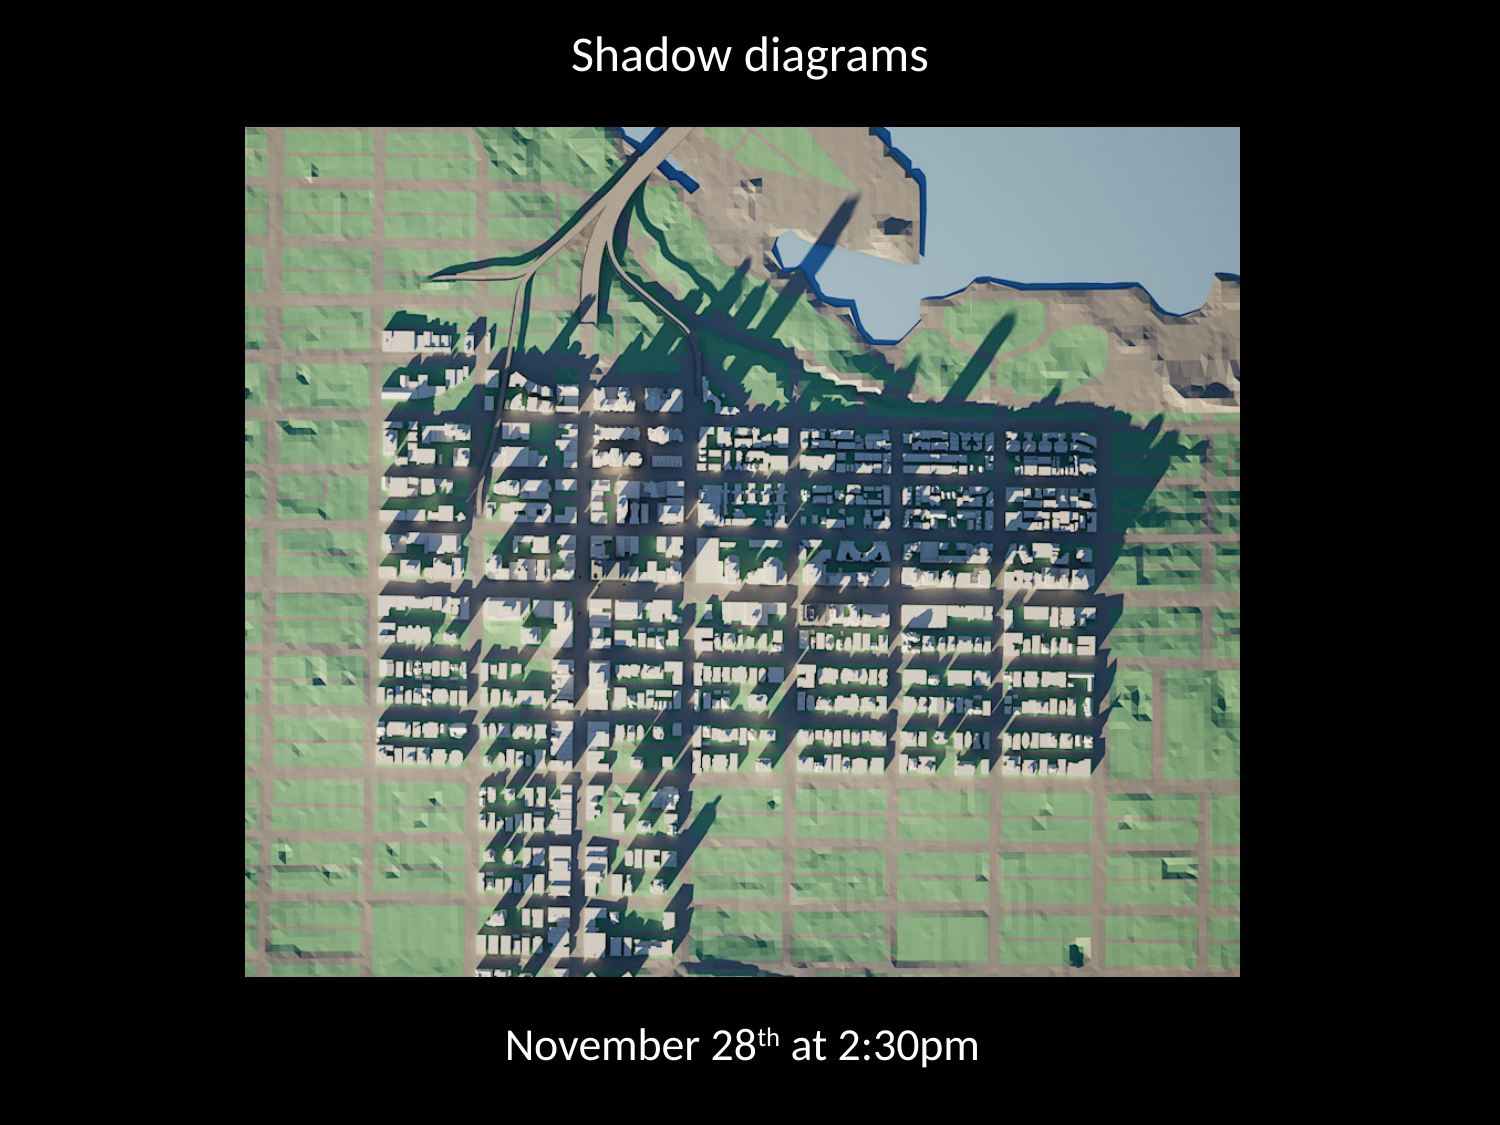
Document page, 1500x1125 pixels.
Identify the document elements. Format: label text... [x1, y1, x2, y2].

title Shadow diagrams [0, 4, 1500, 98]
picture [245, 127, 1240, 977]
subtitle November 28th at 2:30pm [29, 1006, 1456, 1121]
